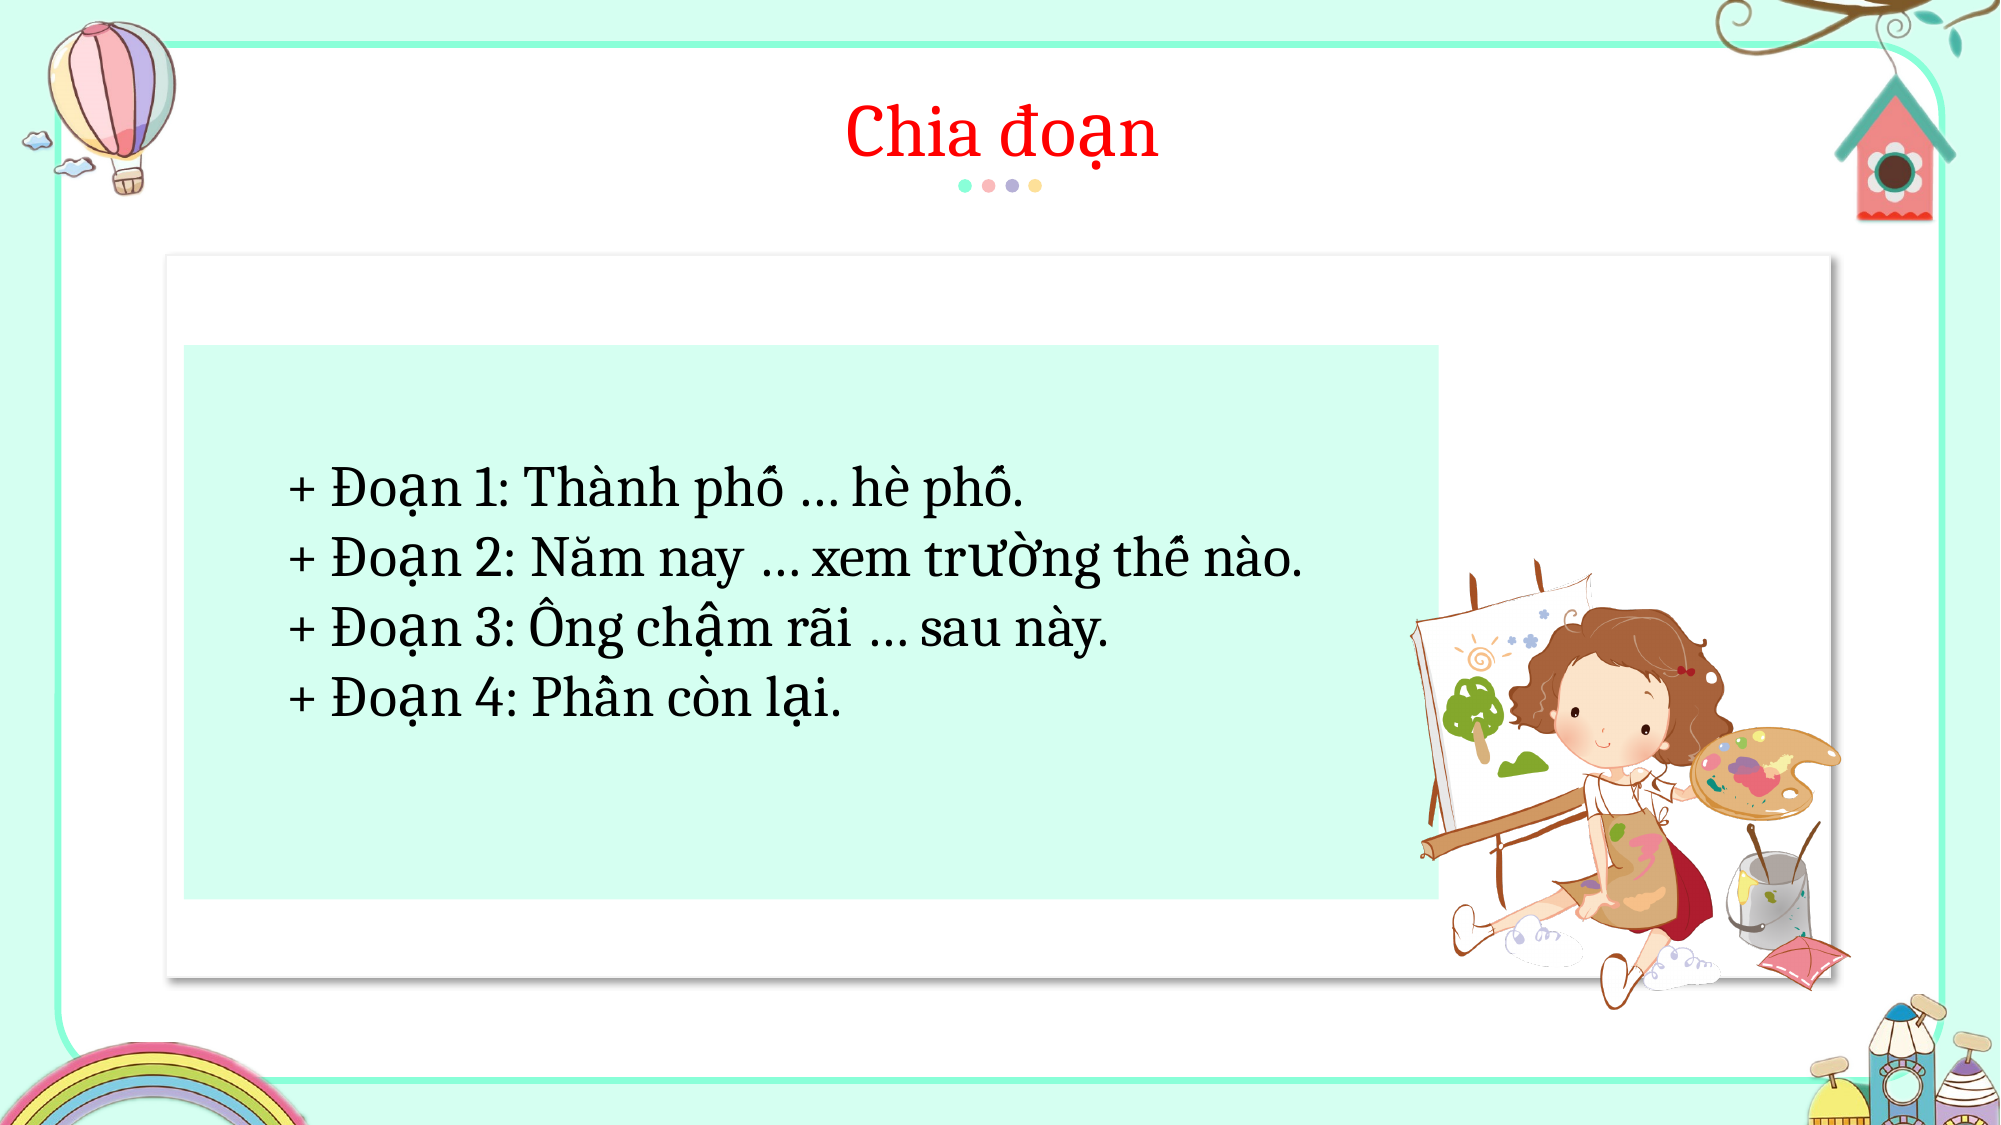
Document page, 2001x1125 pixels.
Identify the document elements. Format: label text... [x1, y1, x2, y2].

picture [1696, 0, 2000, 232]
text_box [183, 344, 1439, 900]
picture [1396, 479, 2000, 1125]
picture [0, 0, 185, 202]
picture [0, 1042, 337, 1125]
text_box Chia đoạn [748, 74, 1259, 179]
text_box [957, 178, 1043, 193]
text_box [166, 255, 1831, 978]
